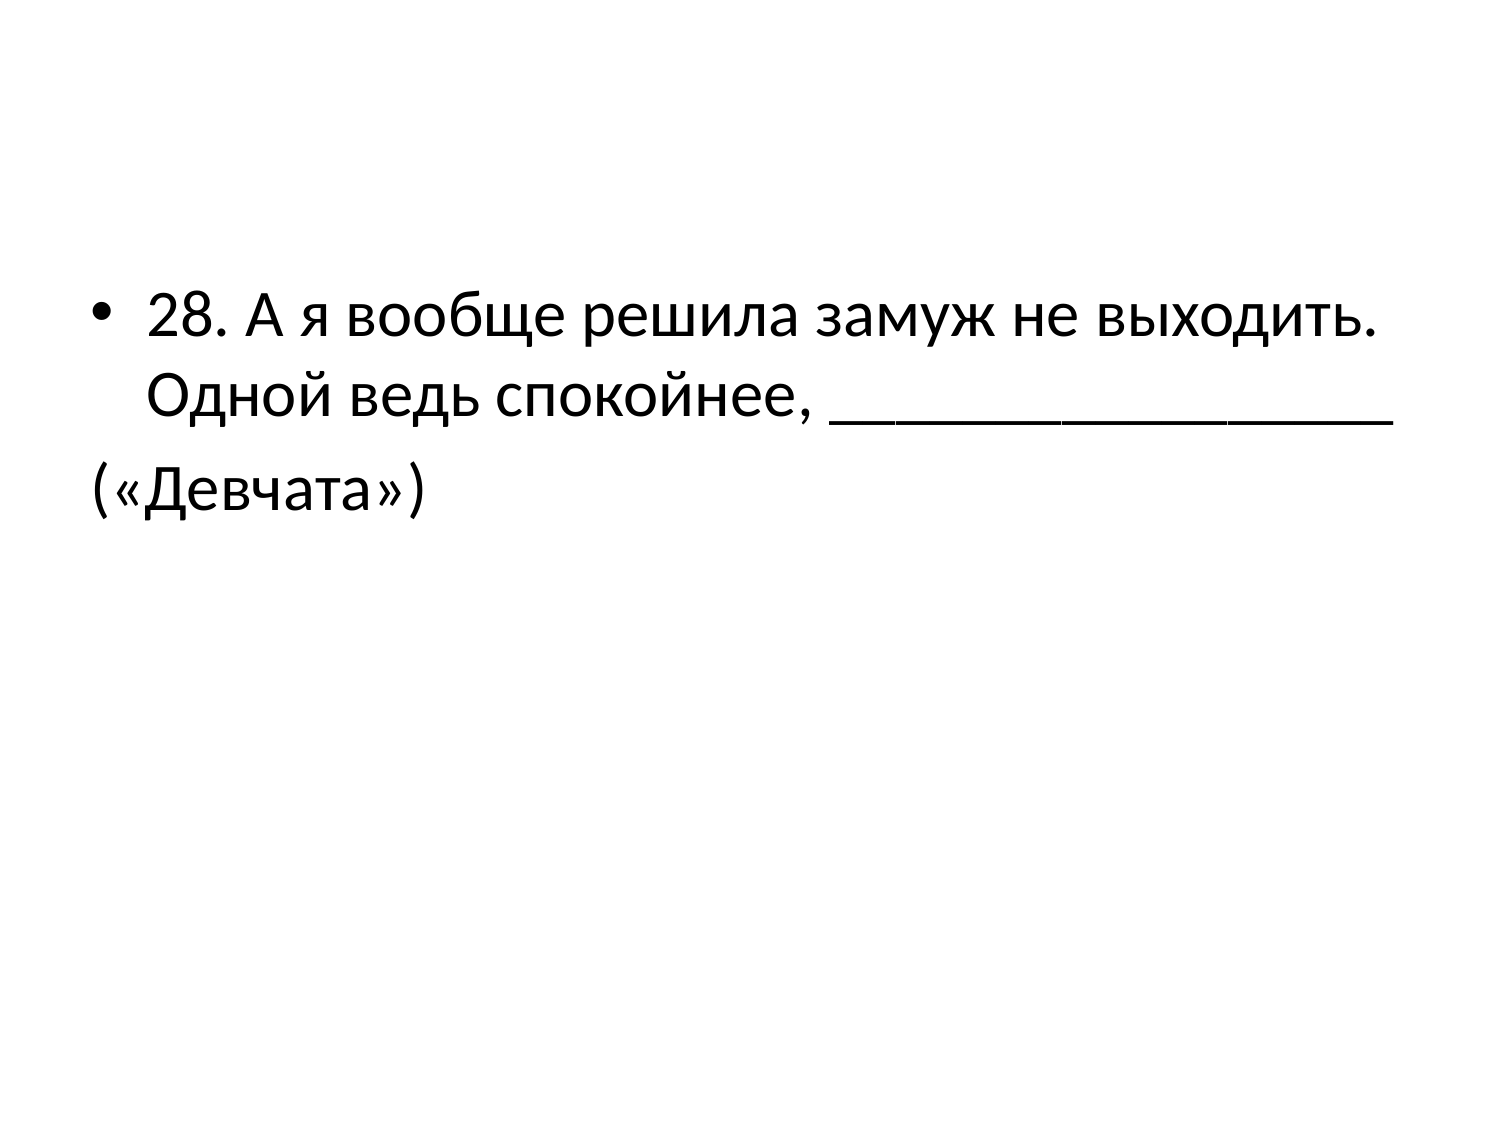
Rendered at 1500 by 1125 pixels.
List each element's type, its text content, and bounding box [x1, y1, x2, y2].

list 28. А я вообще решила замуж не выходить. Одной ведь спокойнее, _________________ («Девчата») [75, 262, 1425, 1005]
